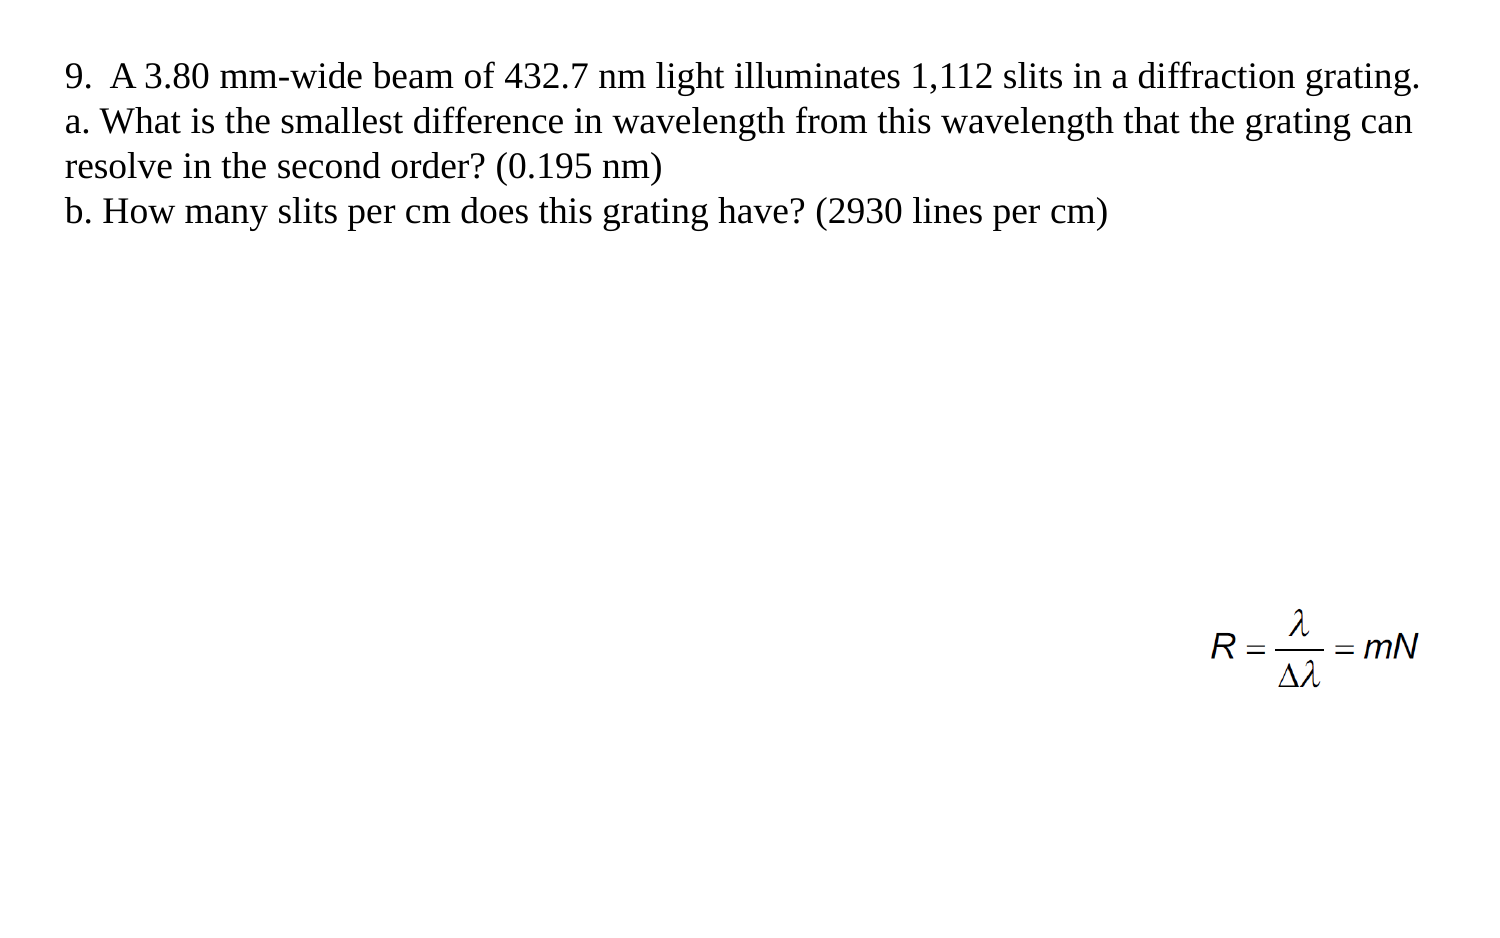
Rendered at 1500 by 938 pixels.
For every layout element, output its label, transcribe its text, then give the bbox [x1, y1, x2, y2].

picture [1199, 605, 1423, 695]
text_box 9. A 3.80 mm-wide beam of 432.7 nm light illuminates 1,112 slits in a diffraction grating. a. What is the smallest difference in wavelength from this wavelength that the grating can resolve in the second order? (0.195 nm) b. How many slits per cm does this grating have? (2930 lines per cm) [49, 43, 1463, 239]
